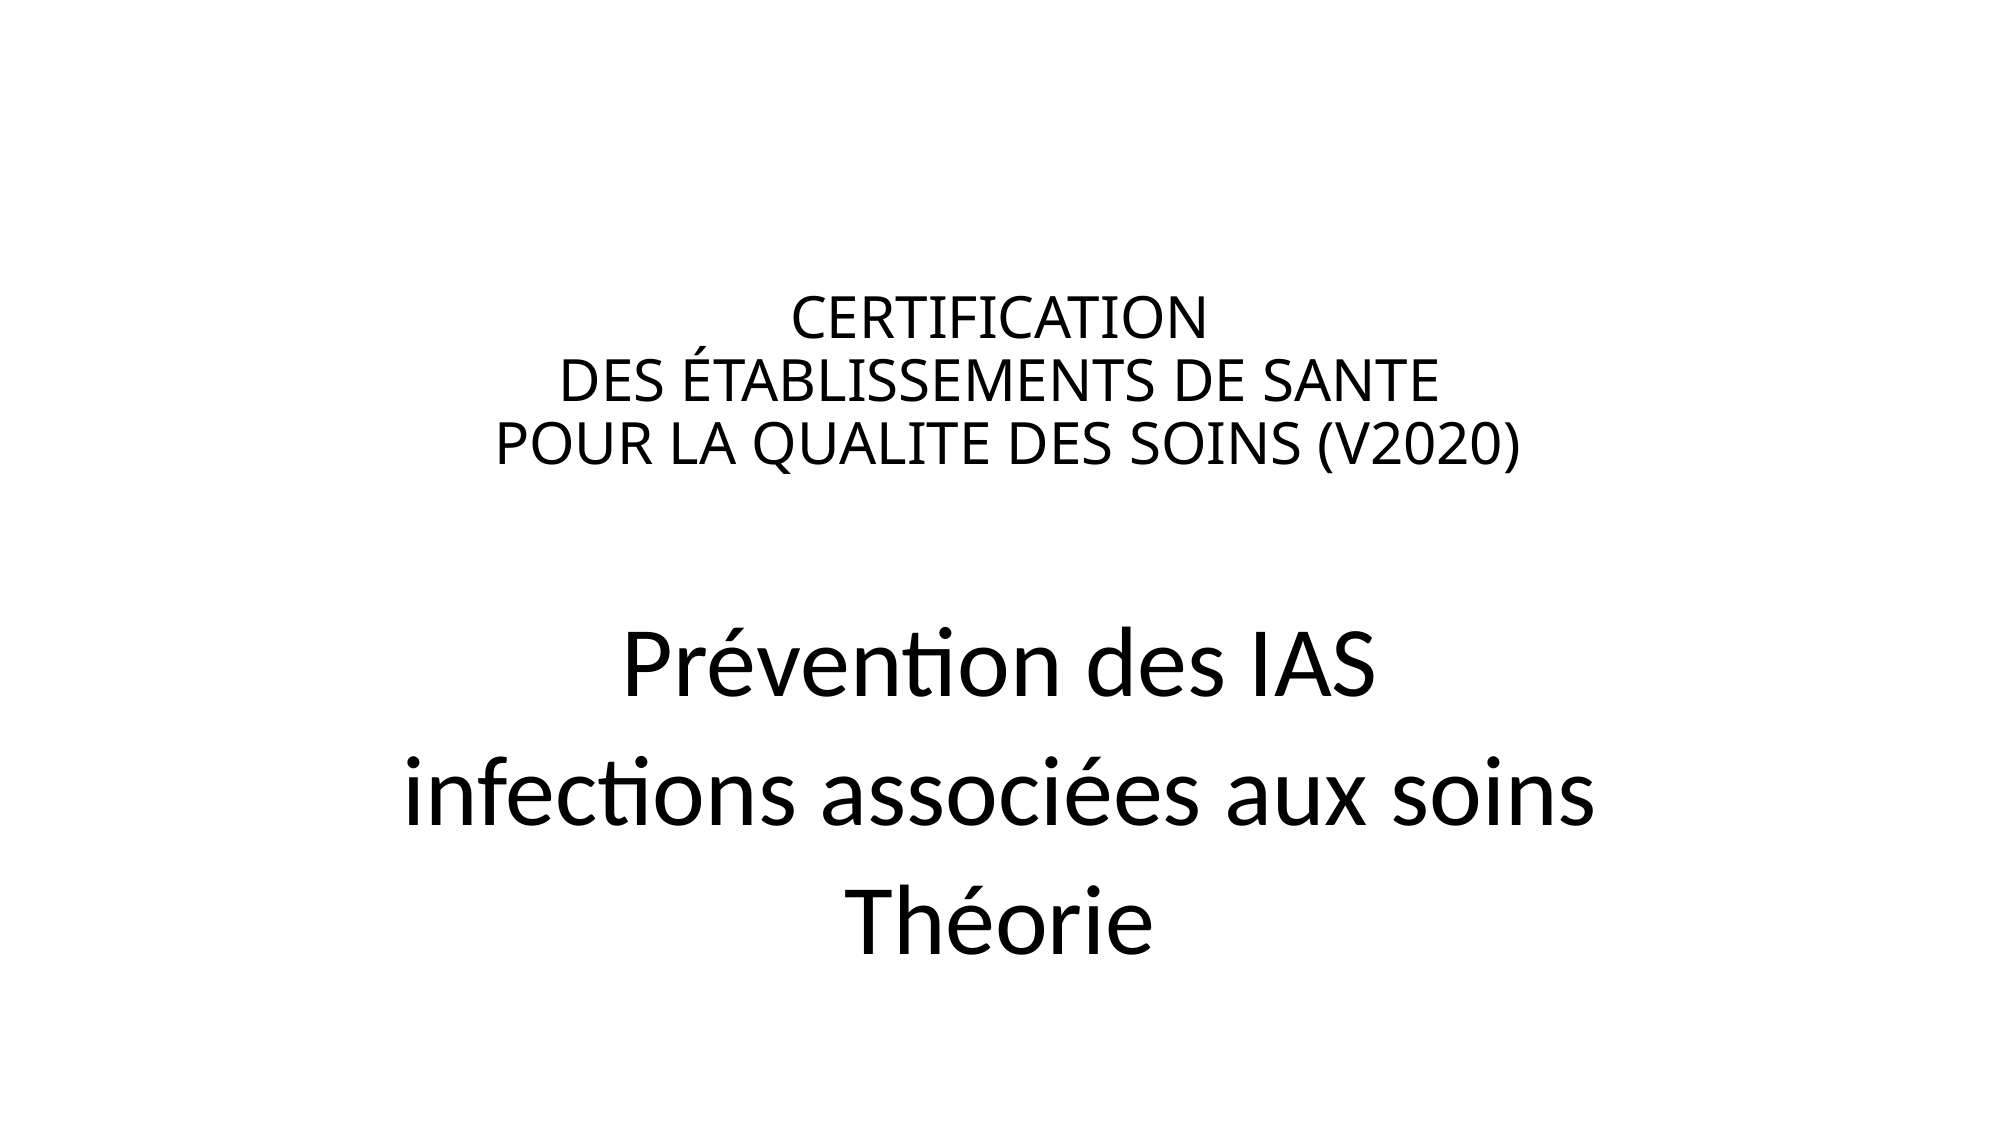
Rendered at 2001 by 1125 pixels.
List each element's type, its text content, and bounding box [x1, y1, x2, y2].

title CERTIFICATION DES ÉTABLISSEMENTS DE SANTE POUR LA QUALITE DES SOINS (V2020) [265, 272, 1750, 485]
subtitle Prévention des IAS infections associées aux soins Théorie [249, 602, 1750, 975]
